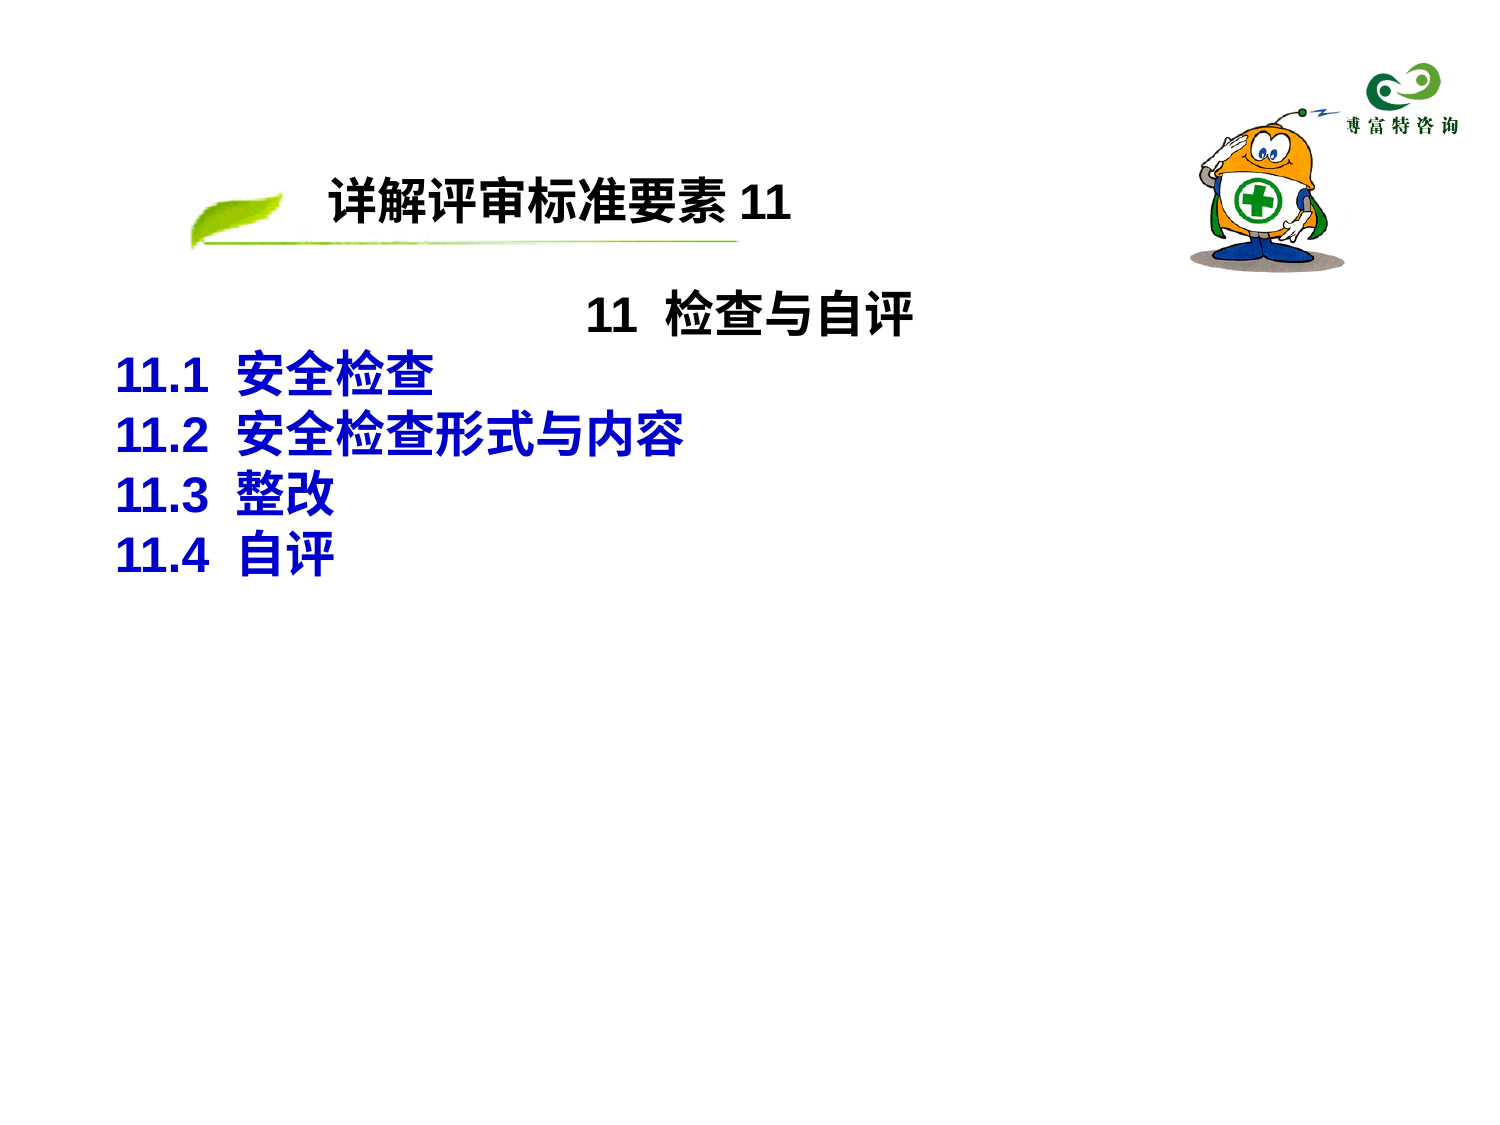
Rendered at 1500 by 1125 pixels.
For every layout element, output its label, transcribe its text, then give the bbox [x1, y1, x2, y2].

text_box 详解评审标准要素11 [312, 162, 1025, 238]
picture [1187, 62, 1477, 276]
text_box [187, 189, 763, 251]
text_box 11 检查与自评 11.1 安全检查 11.2 安全检查形式与内容 11.3 整改 11.4 自评 [99, 275, 1400, 722]
